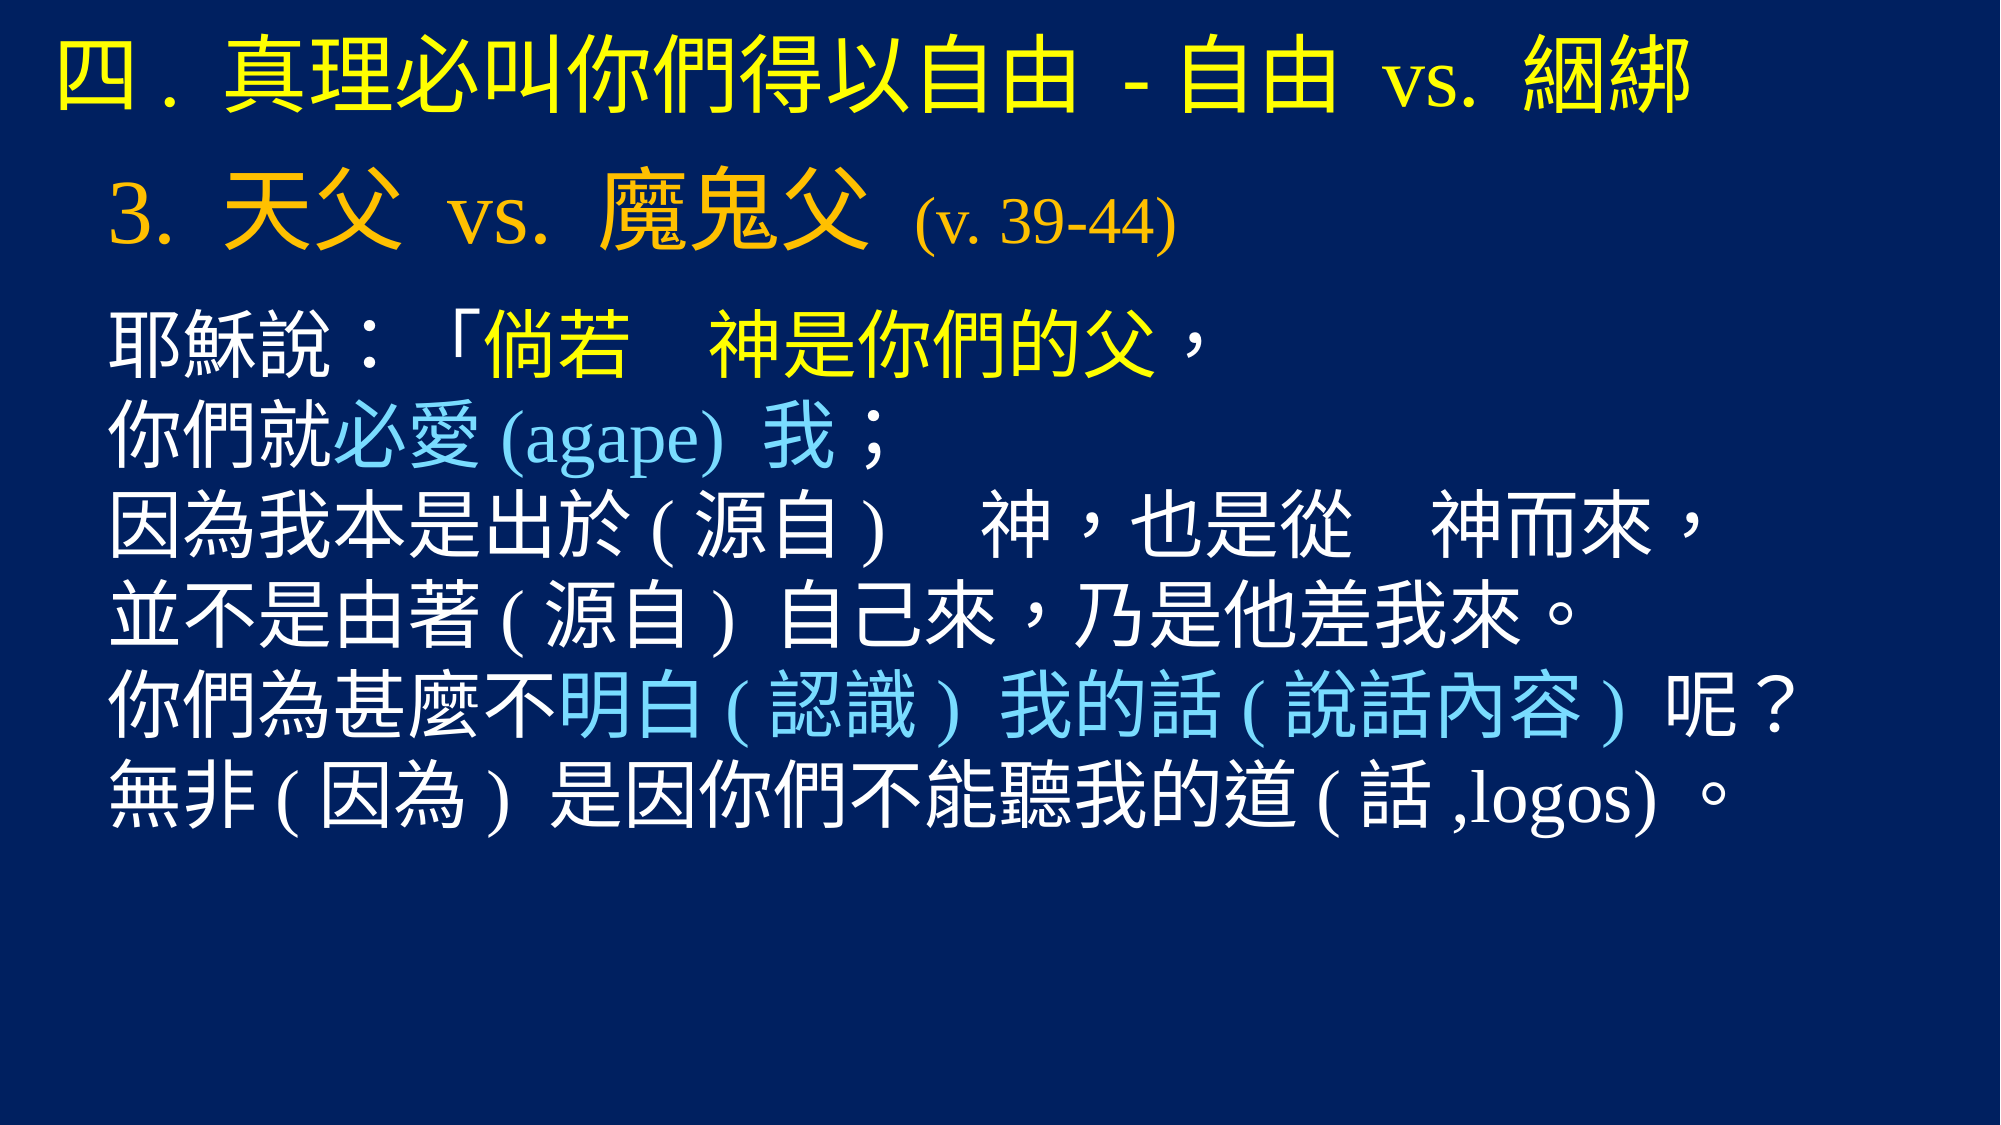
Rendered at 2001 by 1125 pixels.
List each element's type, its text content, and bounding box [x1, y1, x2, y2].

list 3. 天父 vs. 魔鬼父 (v. 39-44) 耶穌說：「倘若 神是你們的父， 你們就必愛(agape) 我； 因為我本是出於(源自) 神，也是從 神而來， 並不是由著(源自) 自己來，乃是他差我來。 你們為甚麼不明白(認識) 我的話(說話內容) 呢？ 無非(因為) 是因你們不能聽我的道(話,logos)。 [92, 144, 2000, 1125]
title 四. 真理必叫你們得以自由 -自由 vs. 綑綁 [0, 0, 1800, 145]
